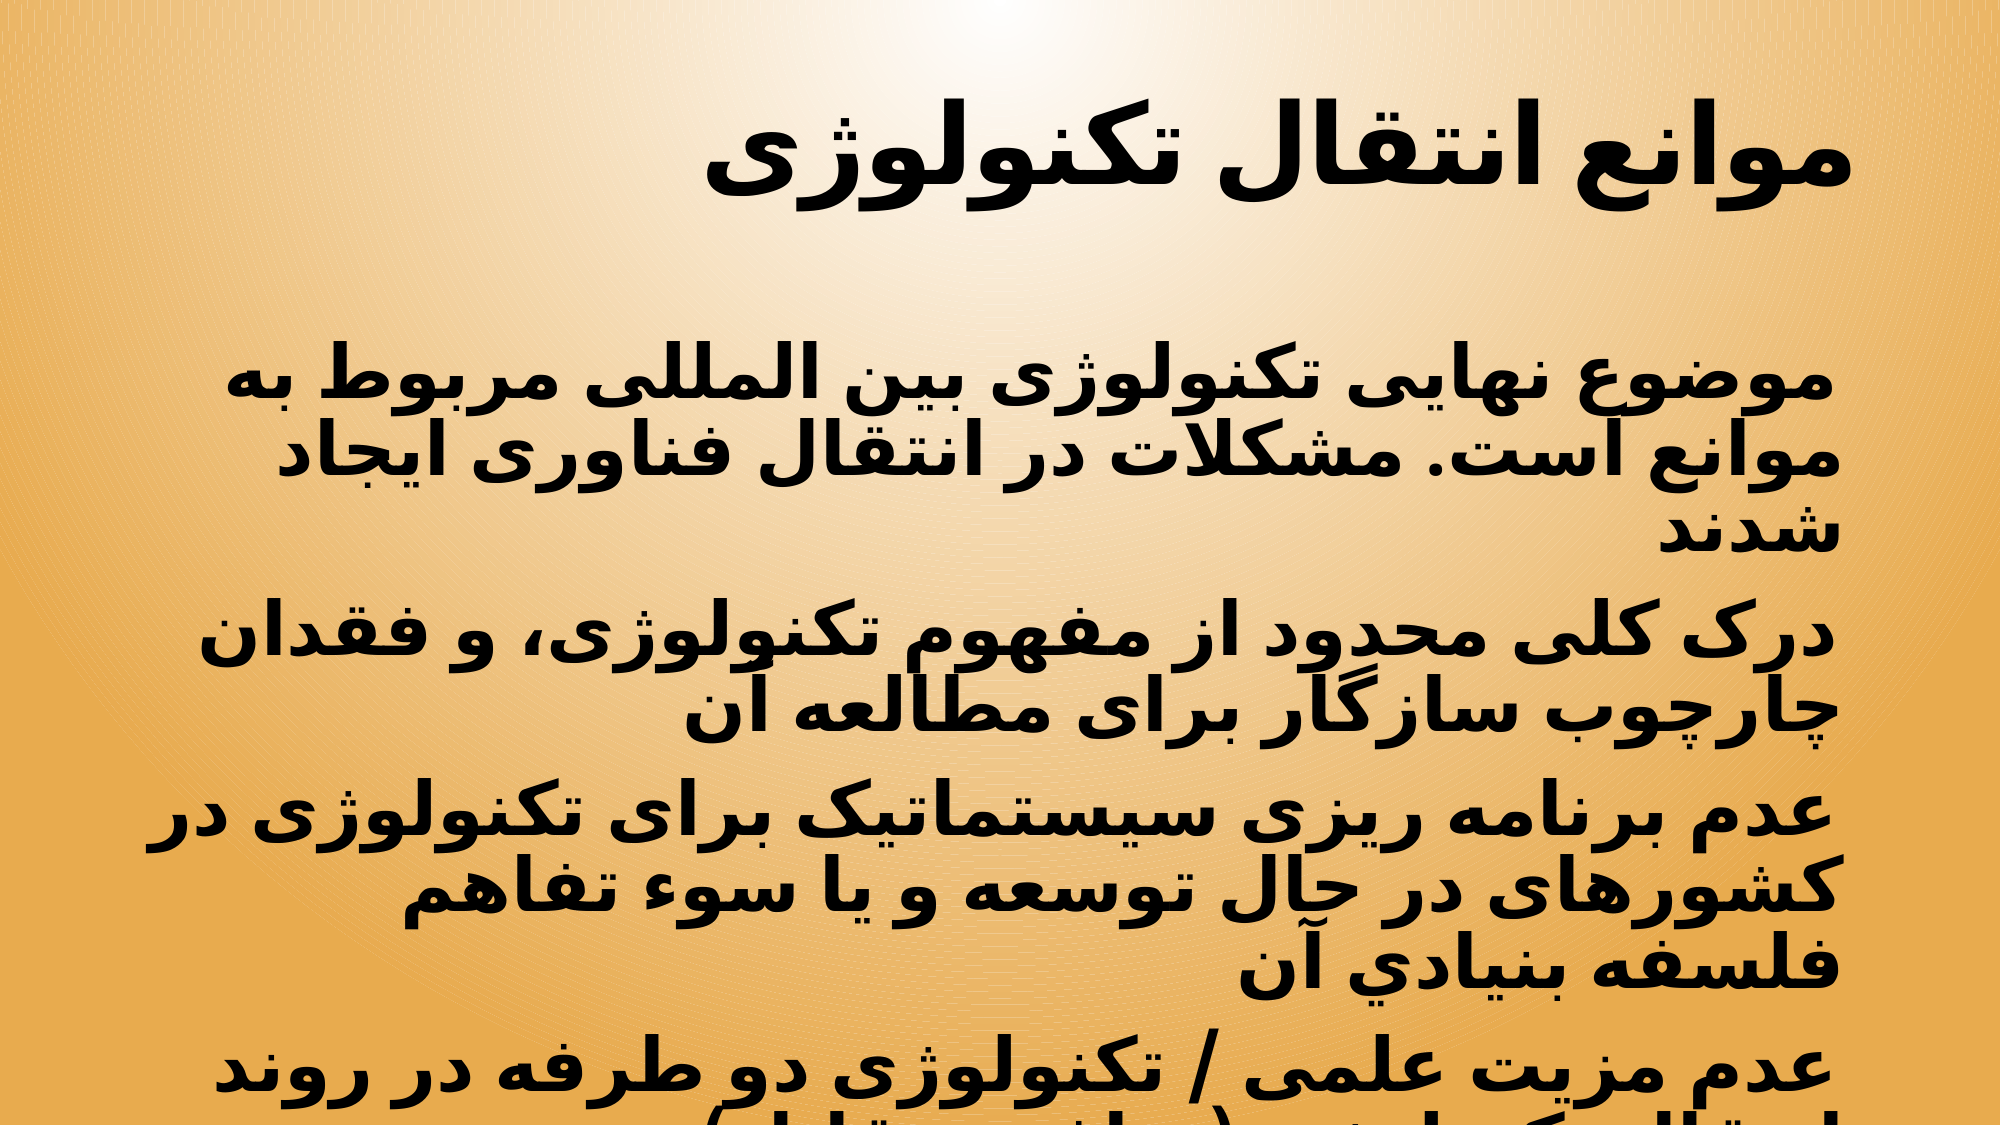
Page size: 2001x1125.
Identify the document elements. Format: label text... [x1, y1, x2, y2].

list موضوع نهایی تکنولوژی بین المللی مربوط به موانع است. مشکلات در انتقال فناوری ايجاد شدند درک کلی محدود از مفهوم تکنولوژی، و فقدان چارچوب سازگار برای مطالعه آن عدم برنامه ریزی سیستماتیک برای تکنولوژی در کشورهای در حال توسعه و یا سوء تفاهم فلسفه بنيادي آن عدم مزيت علمی / تکنولوژی دو طرفه در روند انتقال تکنولوژی (منافع متقابل) [111, 329, 1876, 948]
title موانع انتقال تکنولوژی [107, 81, 1875, 354]
